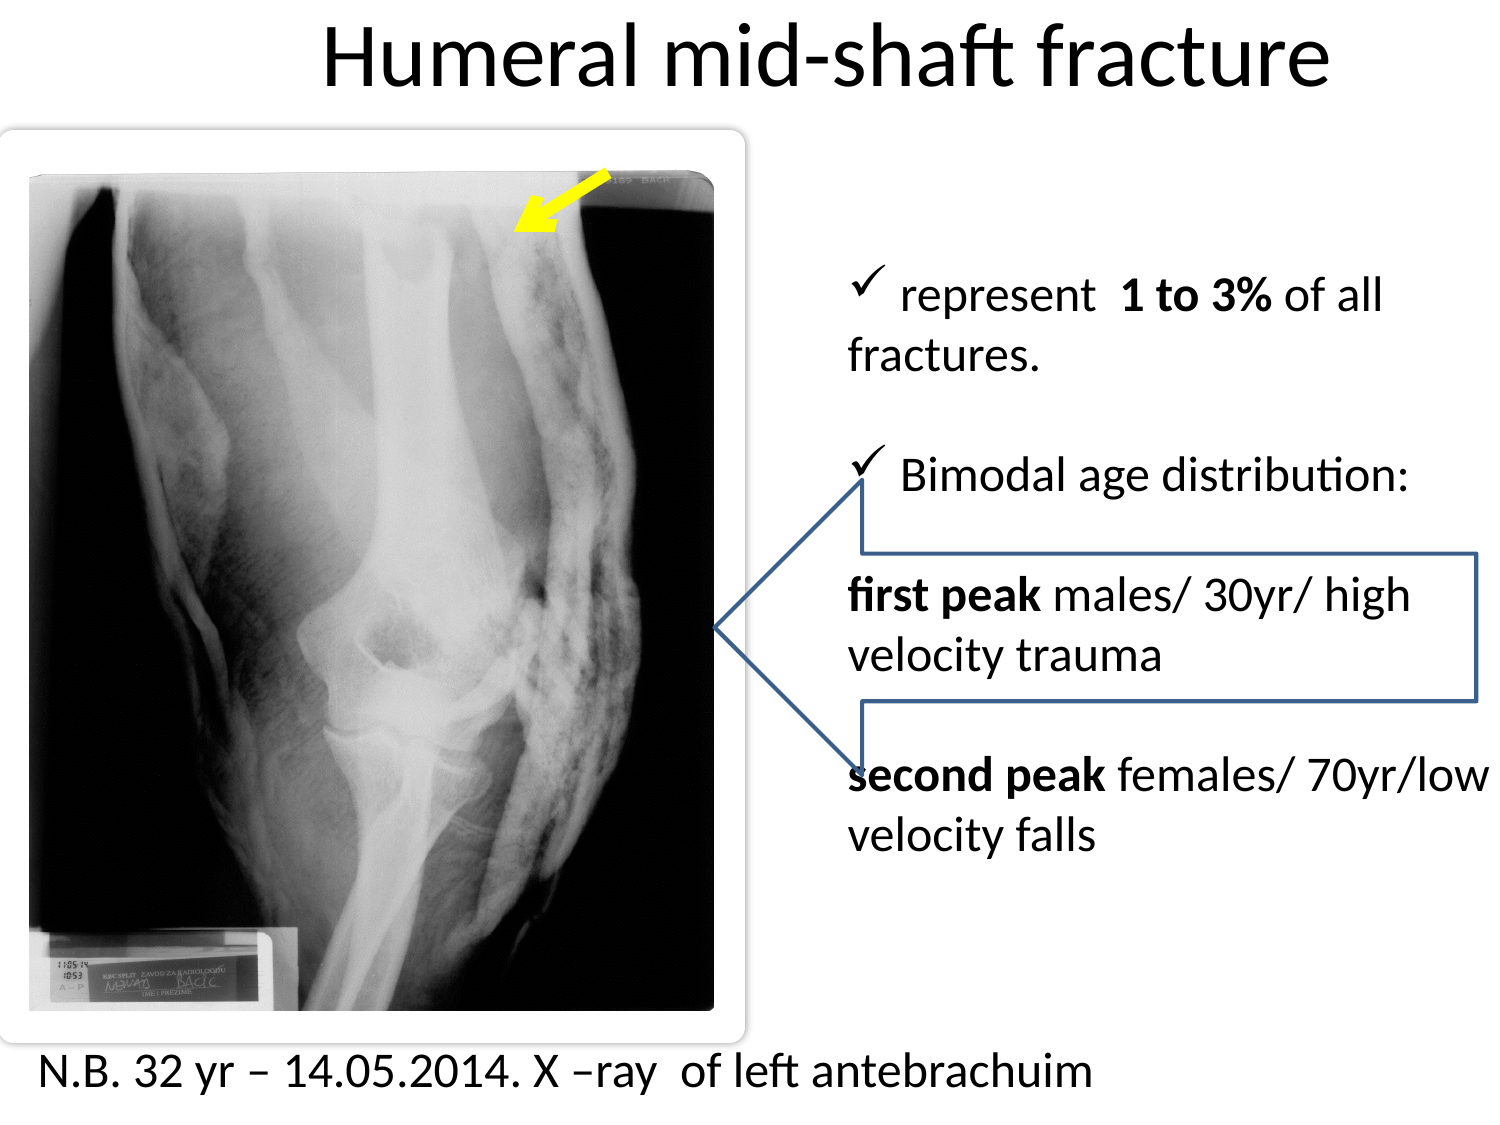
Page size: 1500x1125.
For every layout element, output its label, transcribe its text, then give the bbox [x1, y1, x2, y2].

text_box N.B. 32 yr – 14.05.2014. X –ray of left antebrachuim [22, 1030, 1110, 1105]
text_box Humeral mid-shaft fracture [307, 0, 1349, 113]
text_box represent 1 to 3% of all fractures. Bimodal age distribution: first peak males/ 30yr/ high velocity trauma second peak females/ 70yr/low velocity falls [832, 253, 1500, 1004]
text_box [718, 477, 1479, 778]
picture [29, 160, 715, 1012]
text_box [513, 172, 609, 232]
